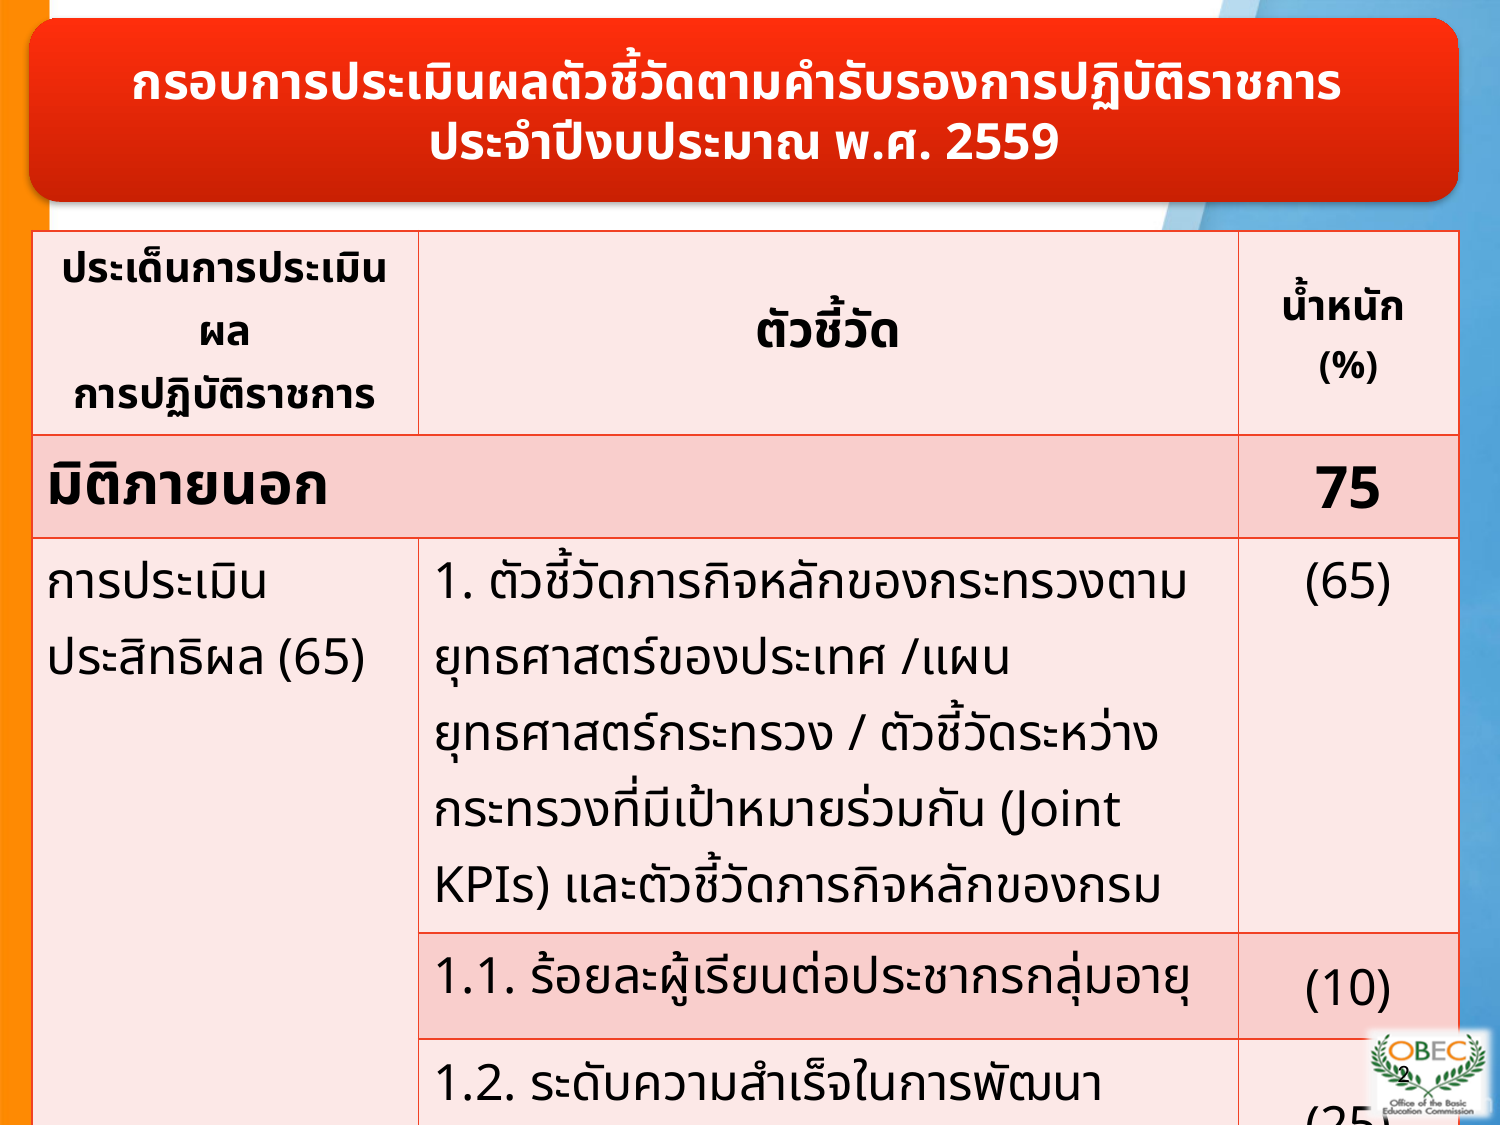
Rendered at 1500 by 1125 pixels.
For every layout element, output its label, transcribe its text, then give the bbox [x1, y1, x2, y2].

table_cell มิติภายนอก [33, 436, 1238, 537]
picture [0, 0, 1500, 1125]
table_cell (25) [1239, 1103, 1352, 1125]
table_cell 1.2. ระดับความสำเร็จในการพัฒนาคุณภาพผู้เรียน [419, 1040, 1238, 1125]
table_header ตัวชี้วัด [419, 232, 1238, 434]
text_box กรอบการประเมินผลตัวชี้วัดตามคำรับรองการปฏิบัติราชการ ประจำปีงบประมาณ พ.ศ. 2559 [29, 17, 1459, 202]
table_header น้ำหนัก (%) [1239, 232, 1458, 434]
table_cell 1.1. ร้อยละผู้เรียนต่อประชากรกลุ่มอายุ [419, 934, 1238, 1038]
table_header ประเด็นการประเมินผล การปฏิบัติราชการ [33, 232, 418, 434]
table_cell การประเมินประสิทธิผล (65) [33, 539, 418, 1125]
table_cell (10) [1239, 934, 1458, 1038]
table_cell 75 [1239, 436, 1458, 537]
table_cell (65) [1239, 539, 1458, 932]
slide_number 2 [1074, 1042, 1352, 1103]
table_cell 1. ตัวชี้วัดภารกิจหลักของกระทรวงตามยุทธศาสตร์ของประเทศ /แผนยุทธศาสตร์กระทรวง / ตัวชี้วัดระหว่างกระทรวงที่มีเป้าหมายร่วมกัน (Joint KPIs) และตัวชี้วัดภารกิจหลักของกรม [419, 539, 1238, 932]
